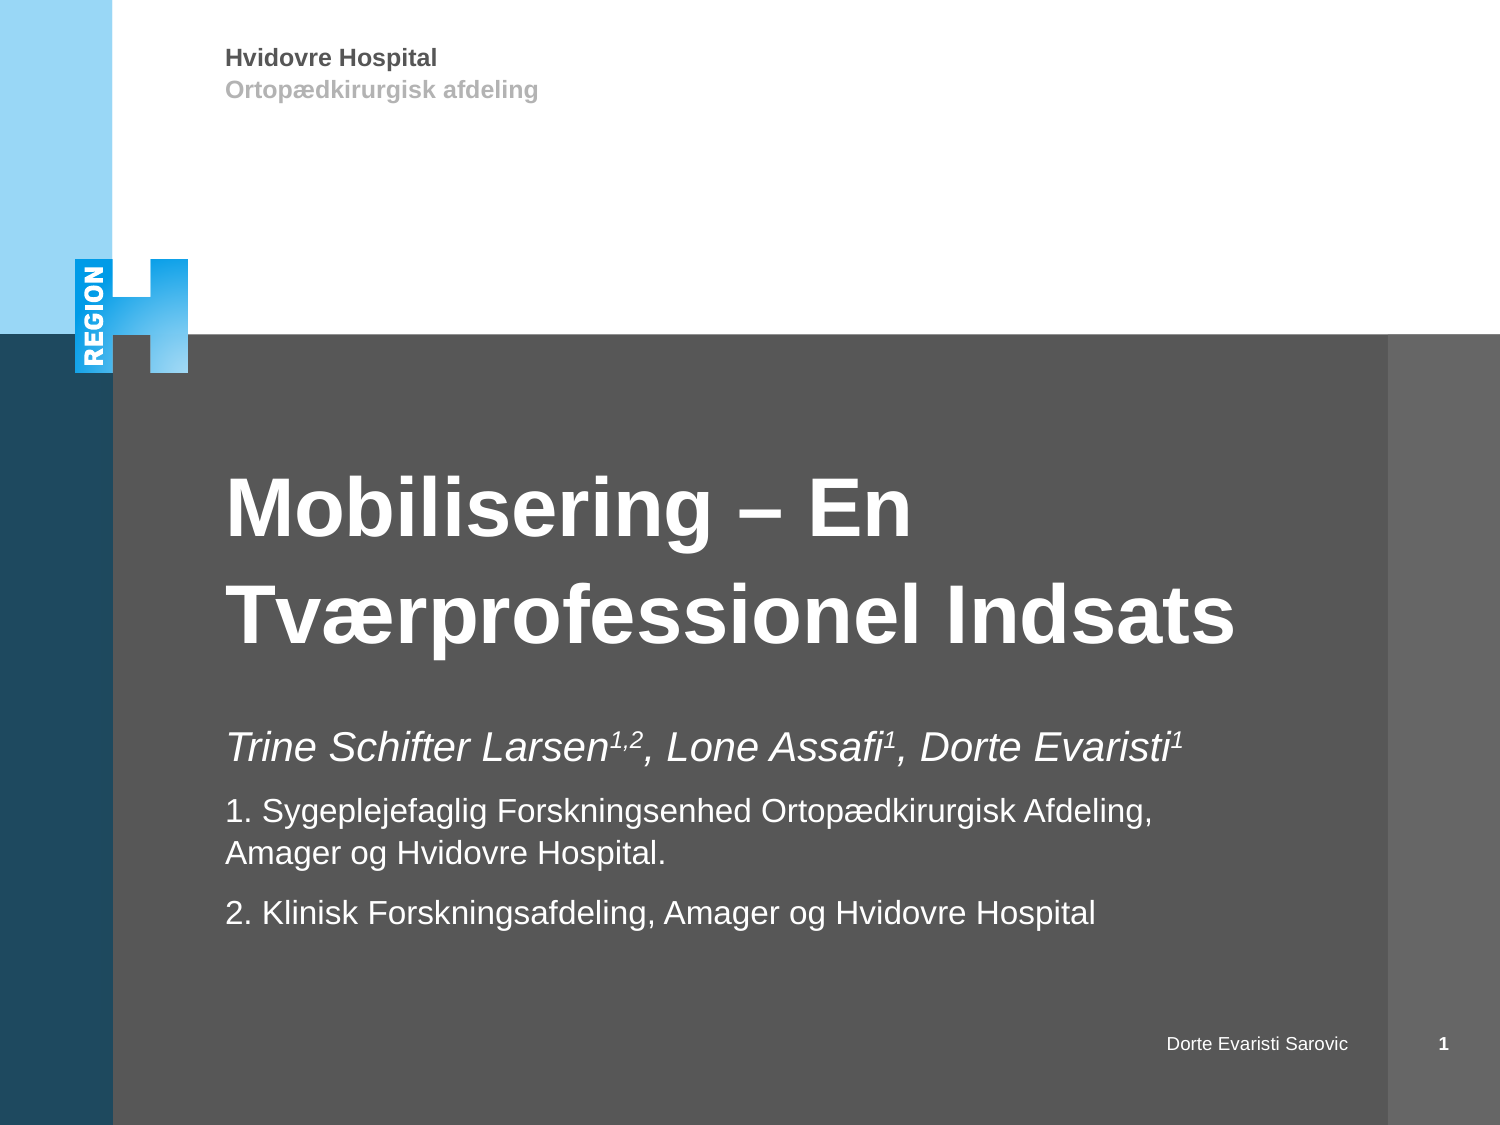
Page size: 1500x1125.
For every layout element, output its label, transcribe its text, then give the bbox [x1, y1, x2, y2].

subtitle Trine Schifter Larsen1,2, Lone Assafi1, Dorte Evaristi1 1. Sygeplejefaglig Forskningsenhed Ortopædkirurgisk Afdeling, Amager og Hvidovre Hospital. 2. Klinisk Forskningsafdeling, Amager og Hvidovre Hospital [225, 716, 1275, 983]
picture [0, 0, 1500, 1125]
title Mobilisering – En Tværprofessionel Indsats [225, 446, 1276, 681]
slide_number 1 [1387, 1031, 1500, 1056]
